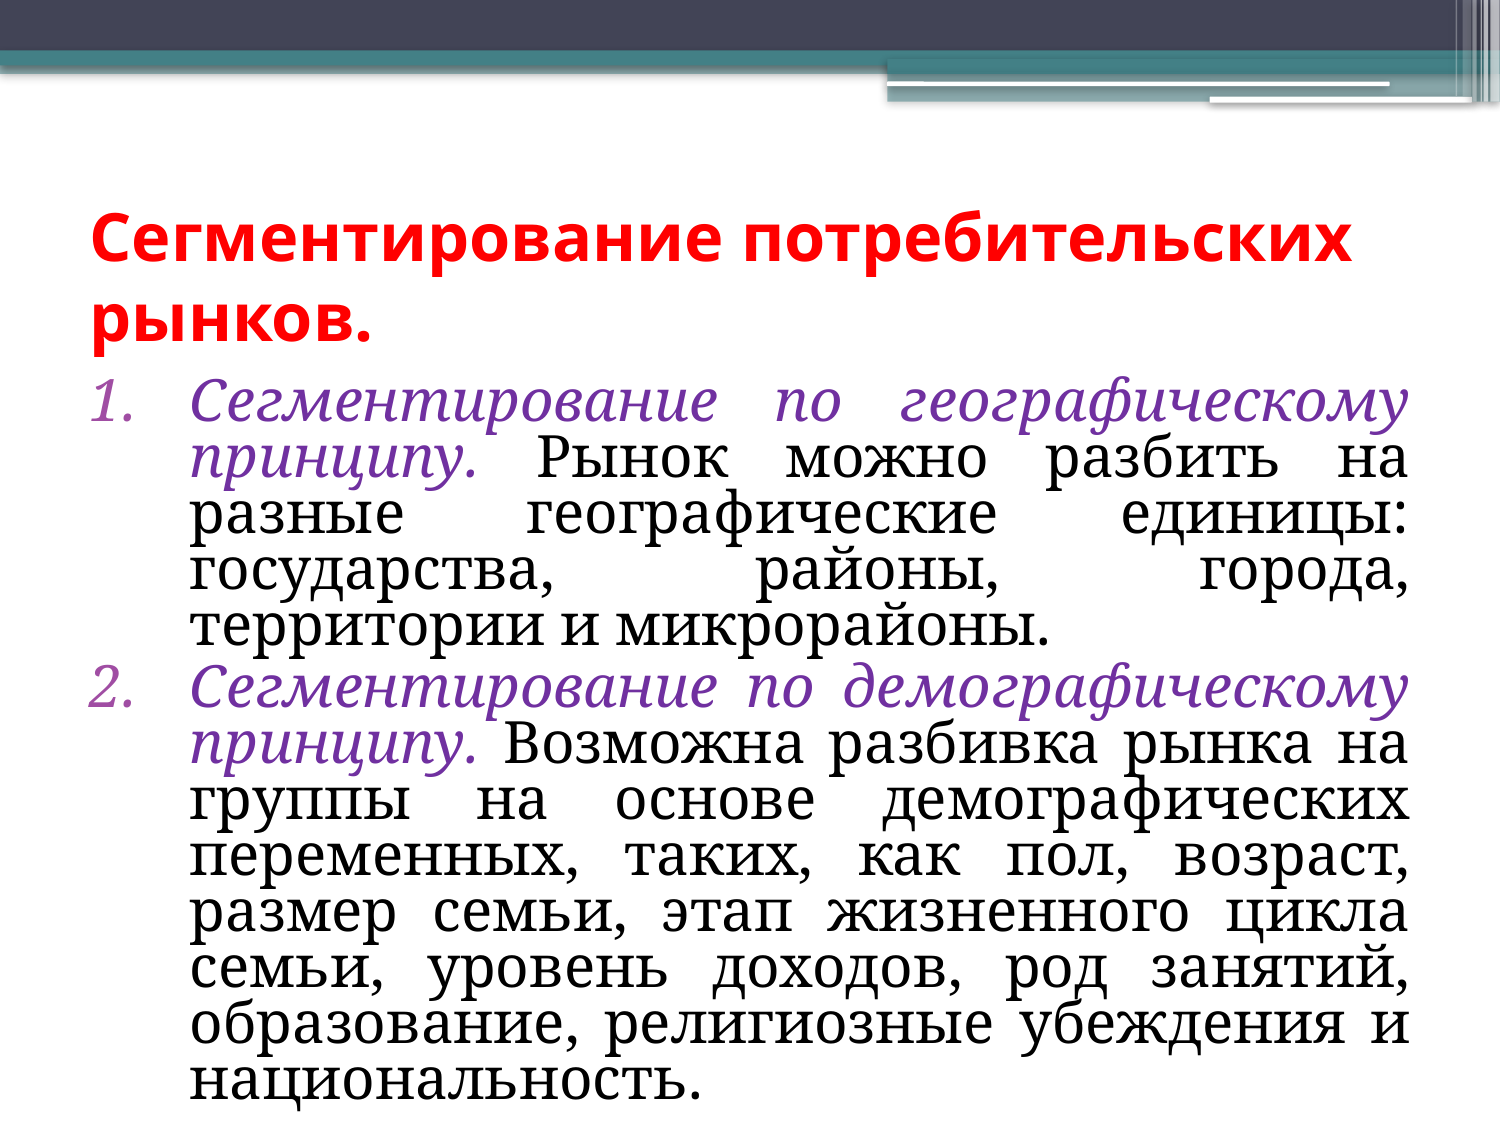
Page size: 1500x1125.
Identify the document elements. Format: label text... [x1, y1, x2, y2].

list Сегментирование по географическому принципу. Рынок можно разбить на разные географические единицы: государства, районы, города, территории и микрорайоны. Сегментирование по демографическому принципу. Возможна разбивка рынка на группы на основе демографических переменных, таких, как пол, возраст, размер семьи, этап жизненного цикла семьи, уровень доходов, род занятий, образование, религиозные убеждения и национальность. [75, 368, 1425, 1079]
title Сегментирование потребительских рынков. [75, 187, 1425, 363]
